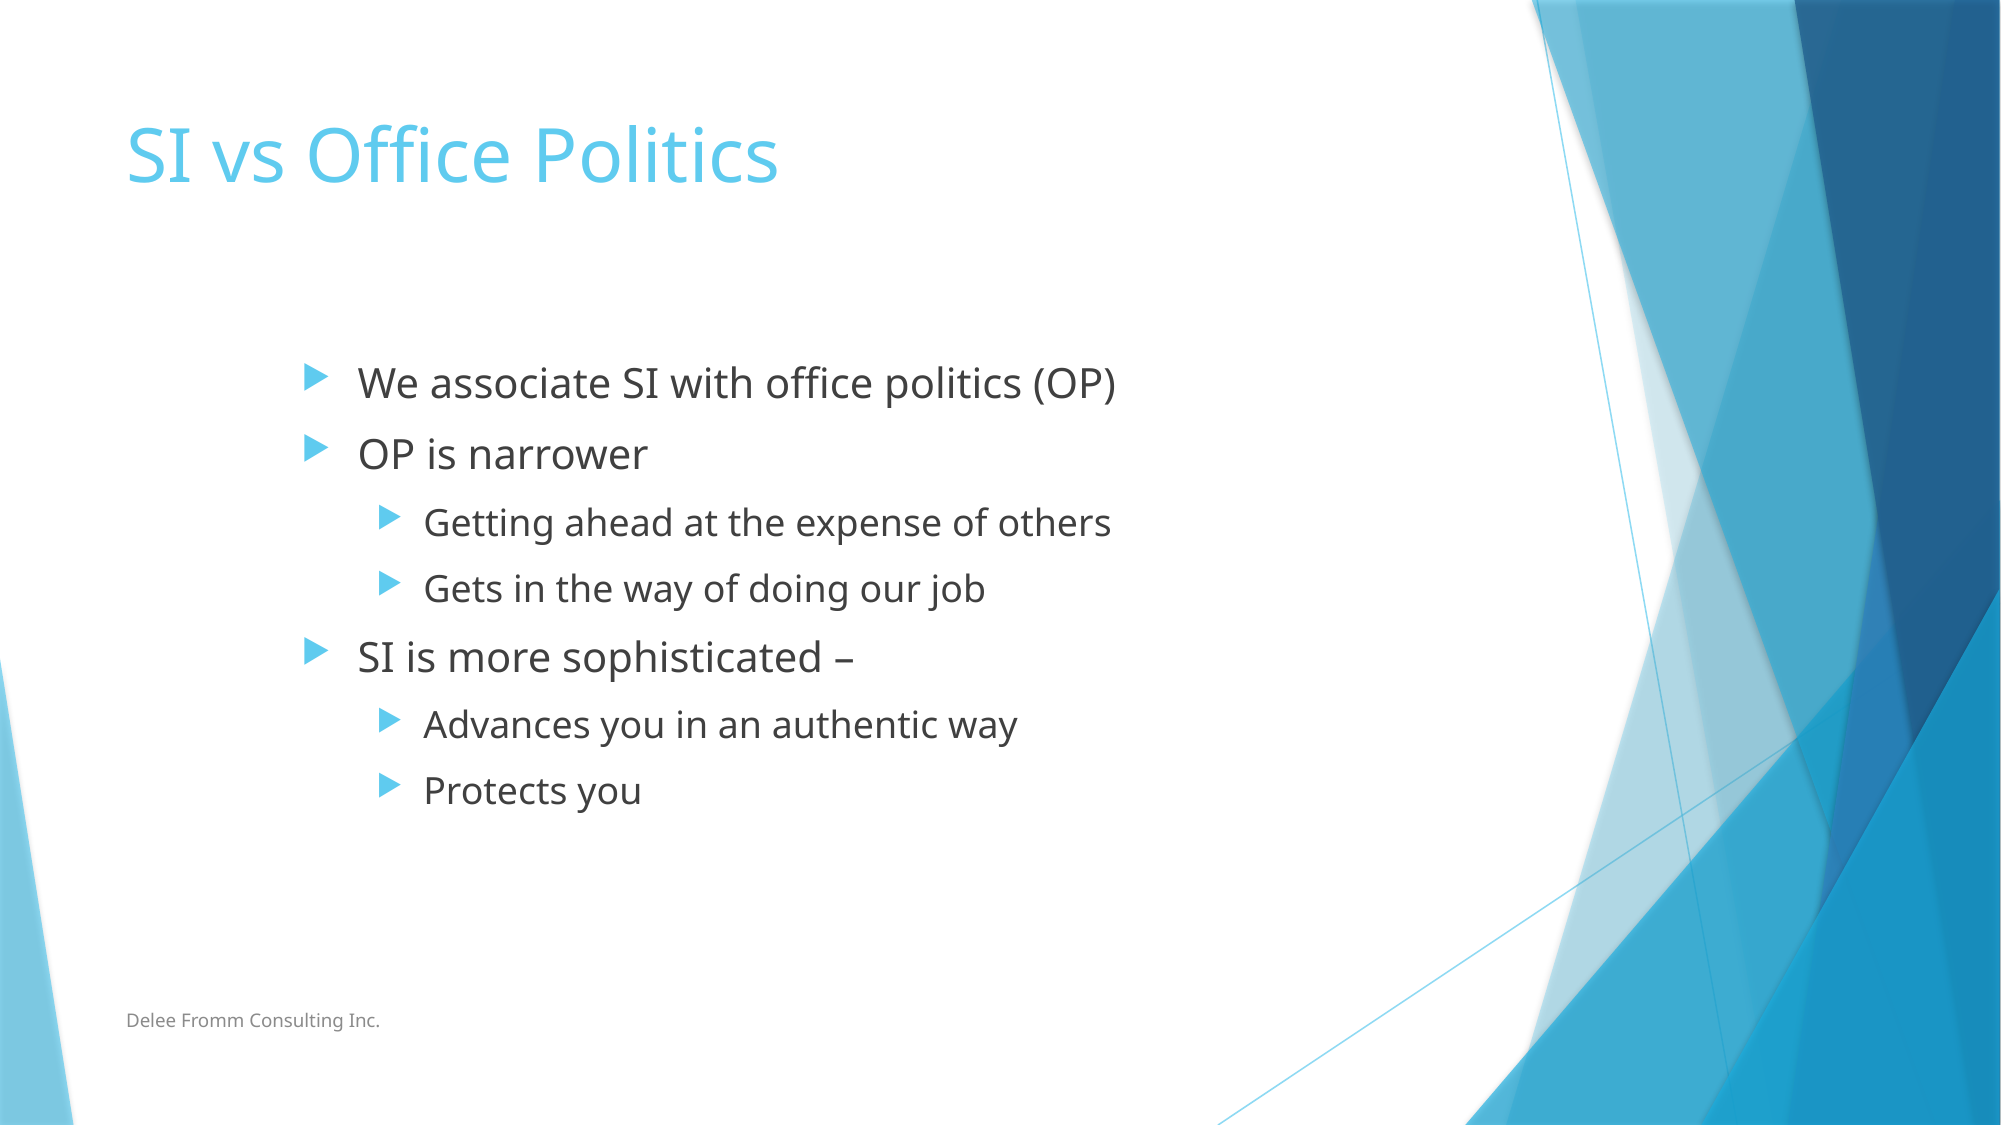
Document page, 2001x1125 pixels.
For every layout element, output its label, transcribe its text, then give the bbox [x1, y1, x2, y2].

footer Delee Fromm Consulting Inc. [111, 991, 1145, 1051]
title SI vs Office Politics [111, 99, 1522, 317]
list We associate SI with office politics (OP) OP is narrower Getting ahead at the expense of others Gets in the way of doing our job SI is more sophisticated – Advances you in an authentic way Protects you [286, 278, 1697, 916]
